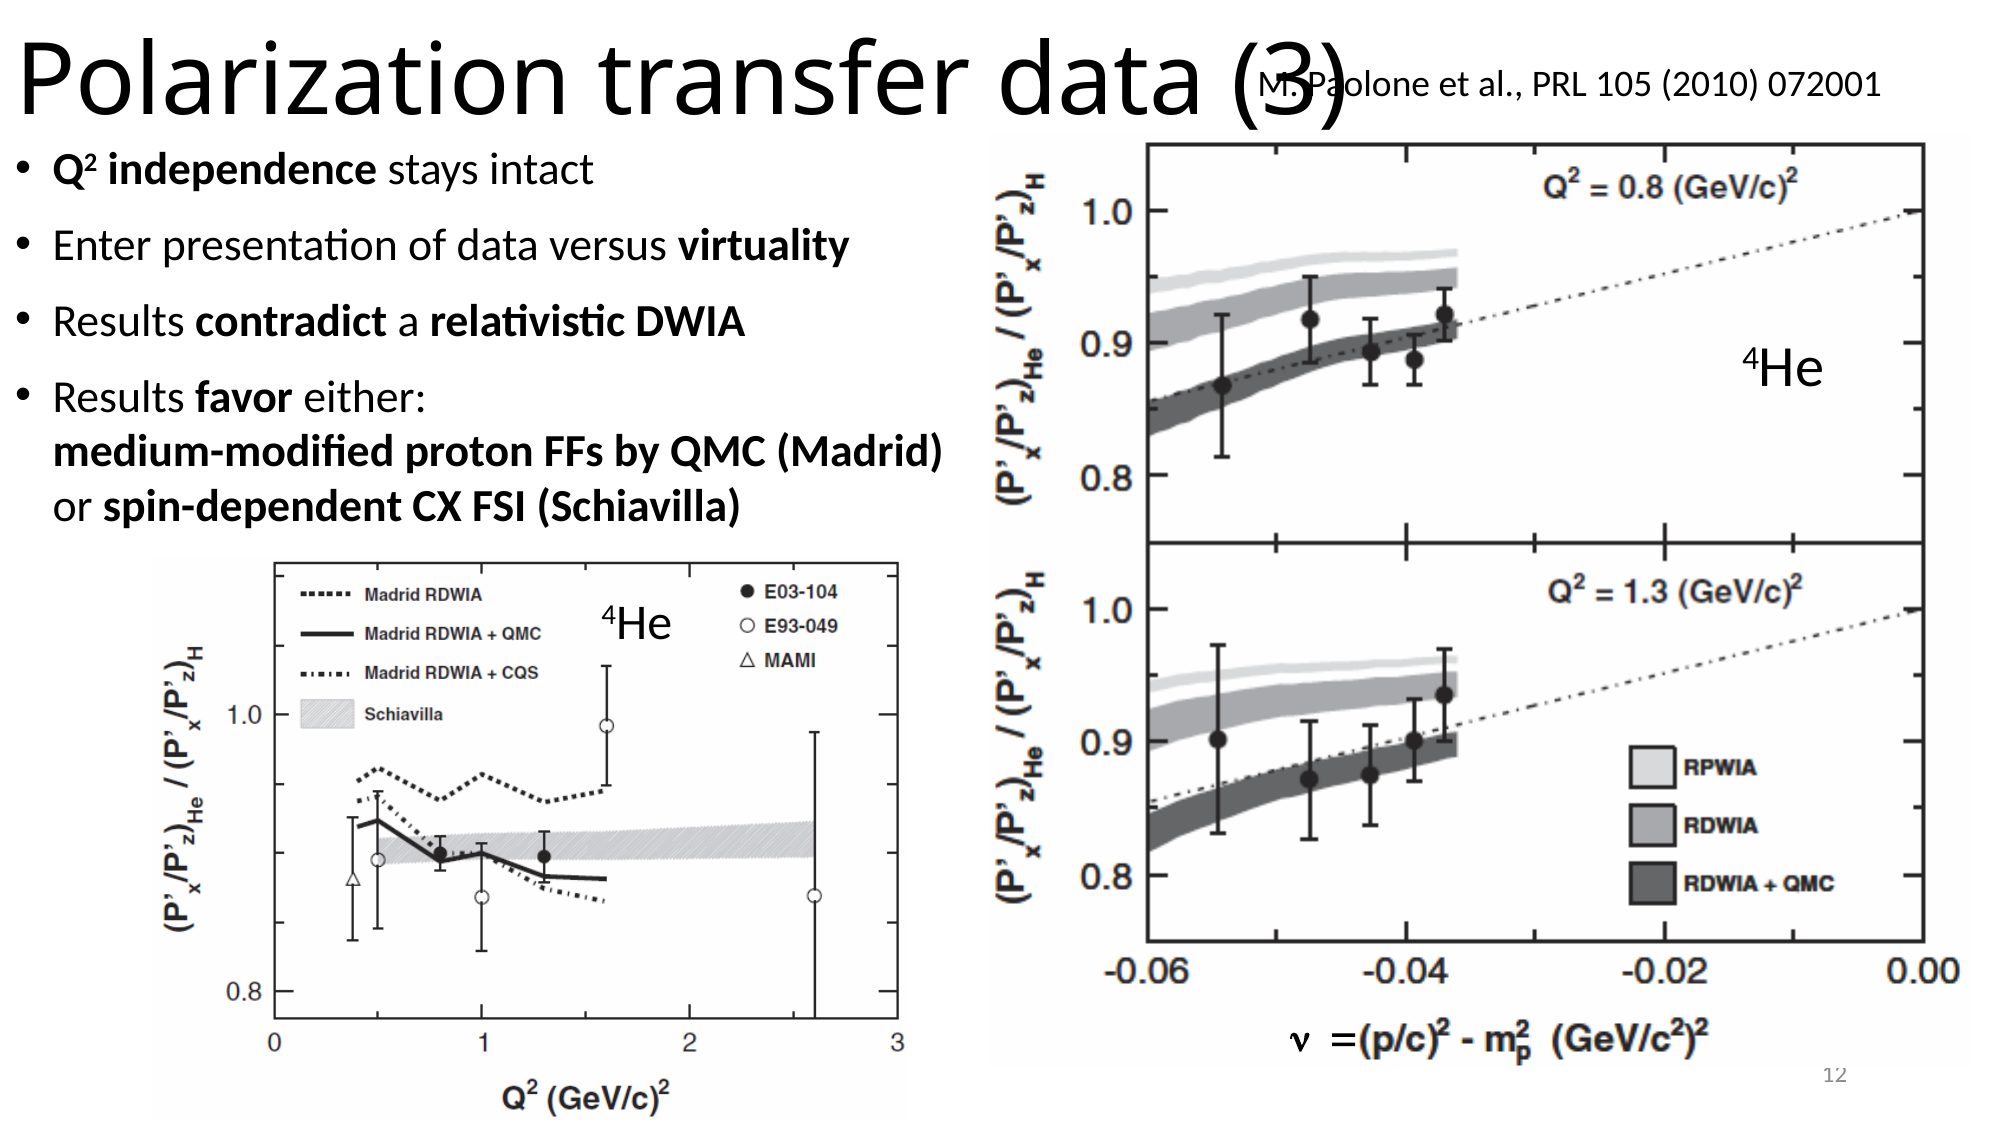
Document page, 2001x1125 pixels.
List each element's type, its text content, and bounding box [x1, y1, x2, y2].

picture [153, 556, 906, 1119]
list Q2 independence stays intact Enter presentation of data versus virtuality Results contradict a relativistic DWIA Results favor either: medium-modified proton FFs by QMC (Madrid) or spin-dependent CX FSI (Schiavilla) [0, 131, 990, 563]
slide_number 12 [1412, 1068, 1863, 1103]
text_box M. Paolone et al., PRL 105 (2010) 072001 [1242, 52, 1898, 112]
picture [990, 131, 1970, 1068]
title Polarization transfer data (3) [0, 0, 1725, 131]
